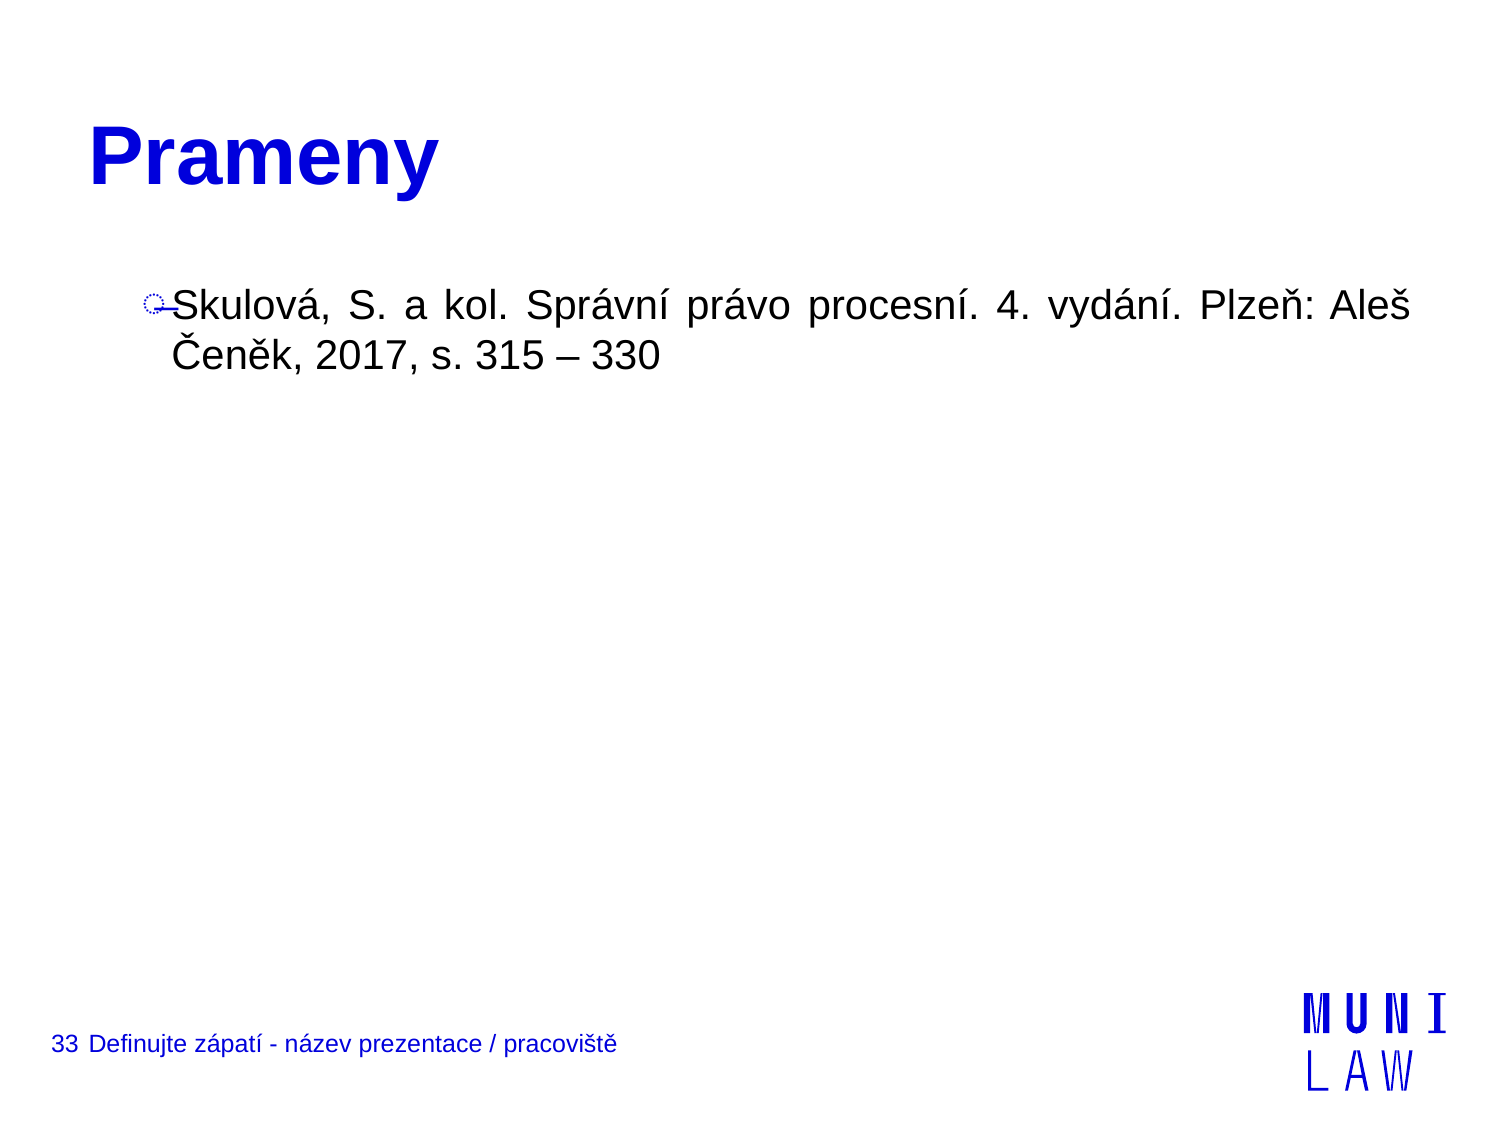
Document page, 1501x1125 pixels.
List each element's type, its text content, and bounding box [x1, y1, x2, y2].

list Skulová, S. a kol. Správní právo procesní. 4. vydání. Plzeň: Aleš Čeněk, 2017, s. 315 – 330 [88, 277, 1412, 957]
title Prameny [88, 118, 1412, 193]
footer Definujte zápatí - název prezentace / pracoviště [88, 1021, 1064, 1063]
slide_number 33 [50, 1021, 82, 1063]
